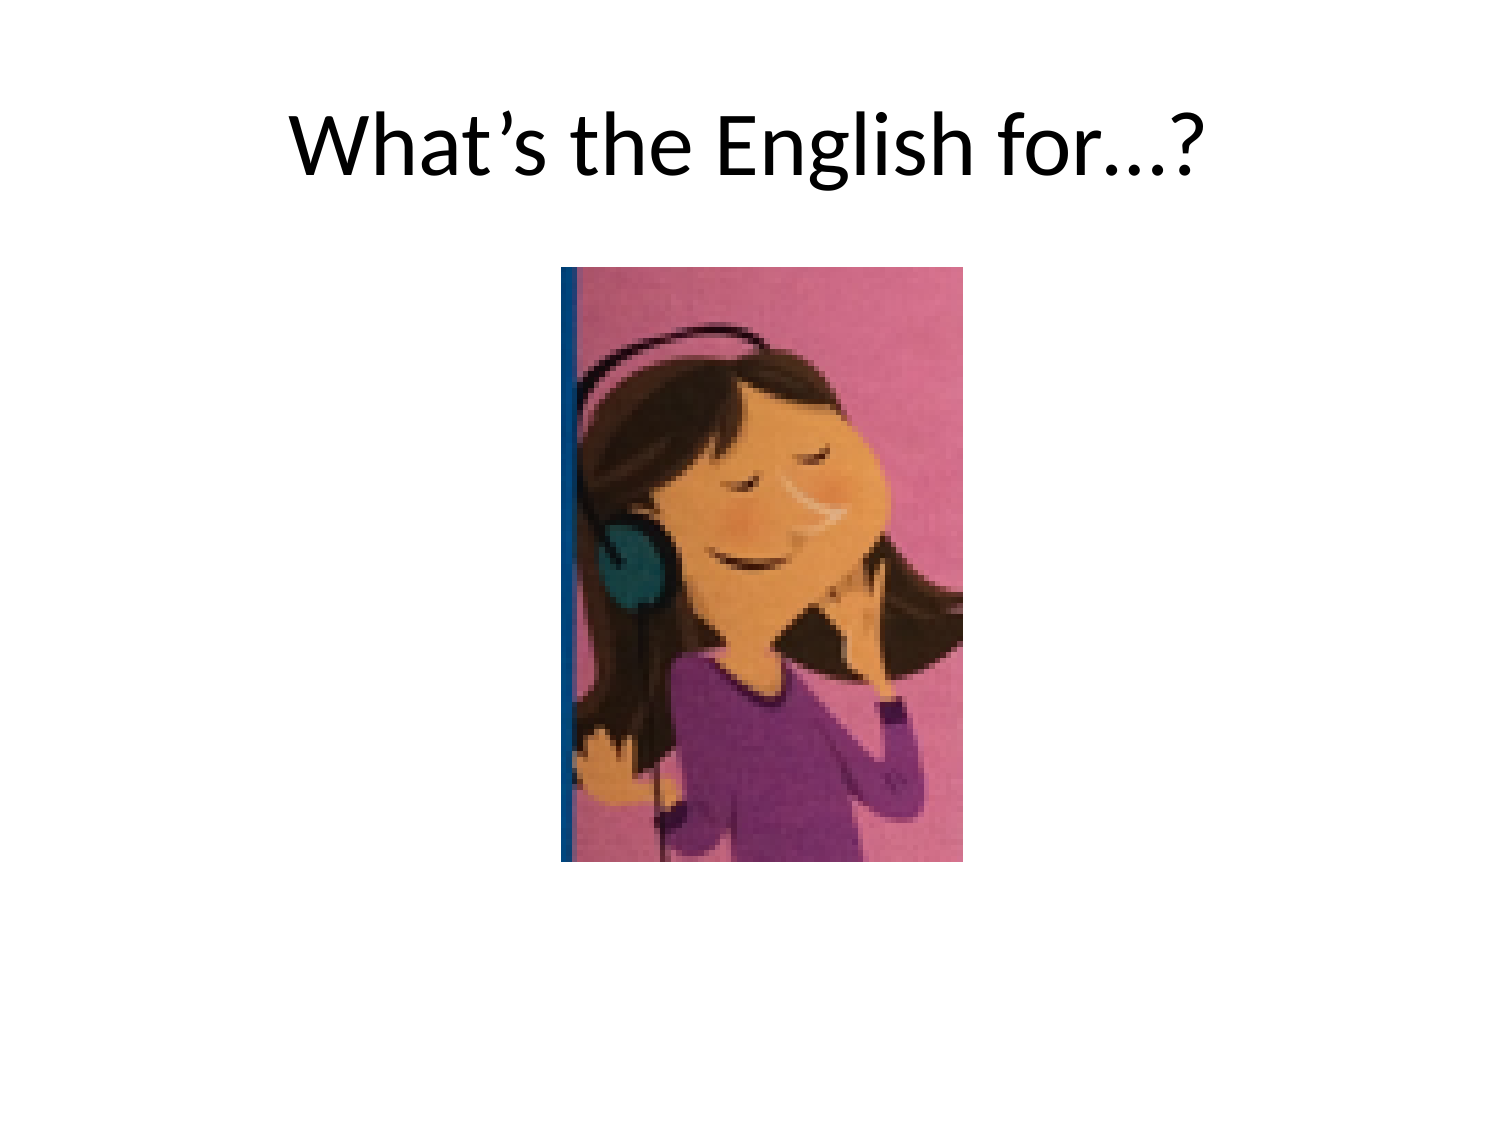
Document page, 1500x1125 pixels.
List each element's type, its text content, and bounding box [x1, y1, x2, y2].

title What’s the English for…? [75, 45, 1425, 233]
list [560, 266, 963, 862]
